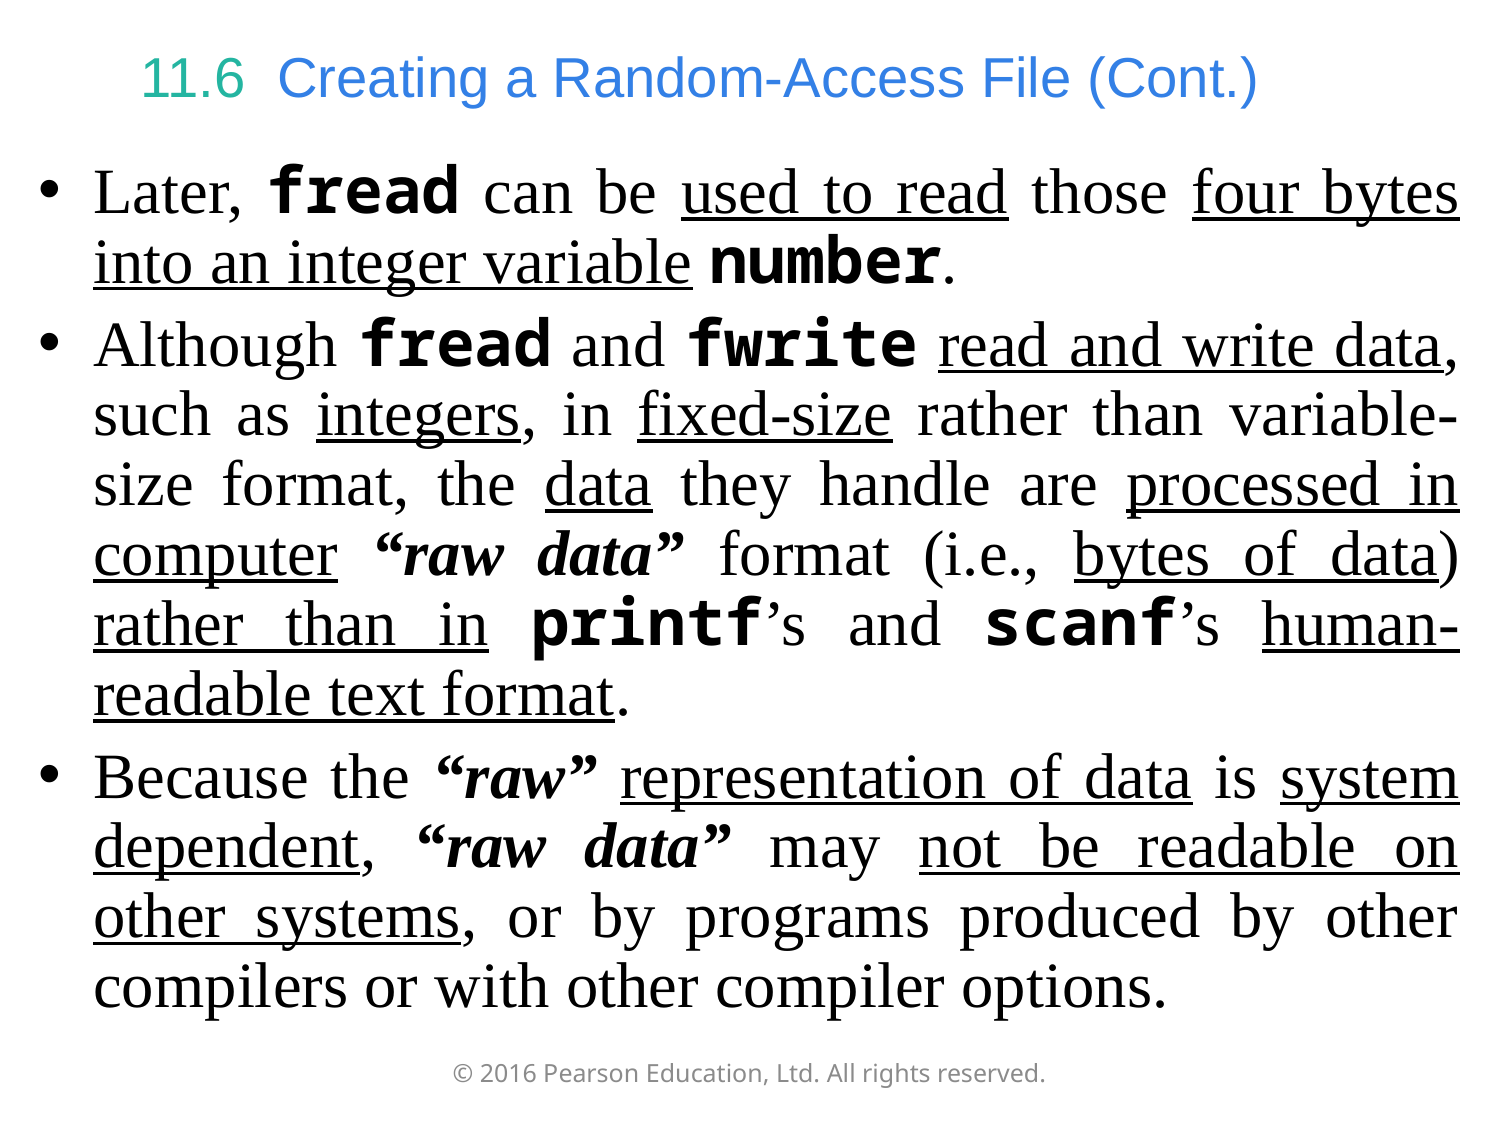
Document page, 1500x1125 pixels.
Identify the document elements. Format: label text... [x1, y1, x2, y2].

footer © 2016 Pearson Education, Ltd. All rights reserved. [262, 1042, 1238, 1103]
list Later, fread can be used to read those four bytes into an integer variable number. Although fread and fwrite read and write data, such as integers, in fixed-size rather than variable-size format, the data they handle are processed in computer “raw data” format (i.e., bytes of data) rather than in printf’s and scanf’s human-readable text format. Because the “raw” representation of data is system dependent, “raw data” may not be readable on other systems, or by programs produced by other compilers or with other compiler options. [23, 149, 1475, 1043]
title 11.6 Creating a Random-Access File (Cont.) [24, 22, 1375, 128]
